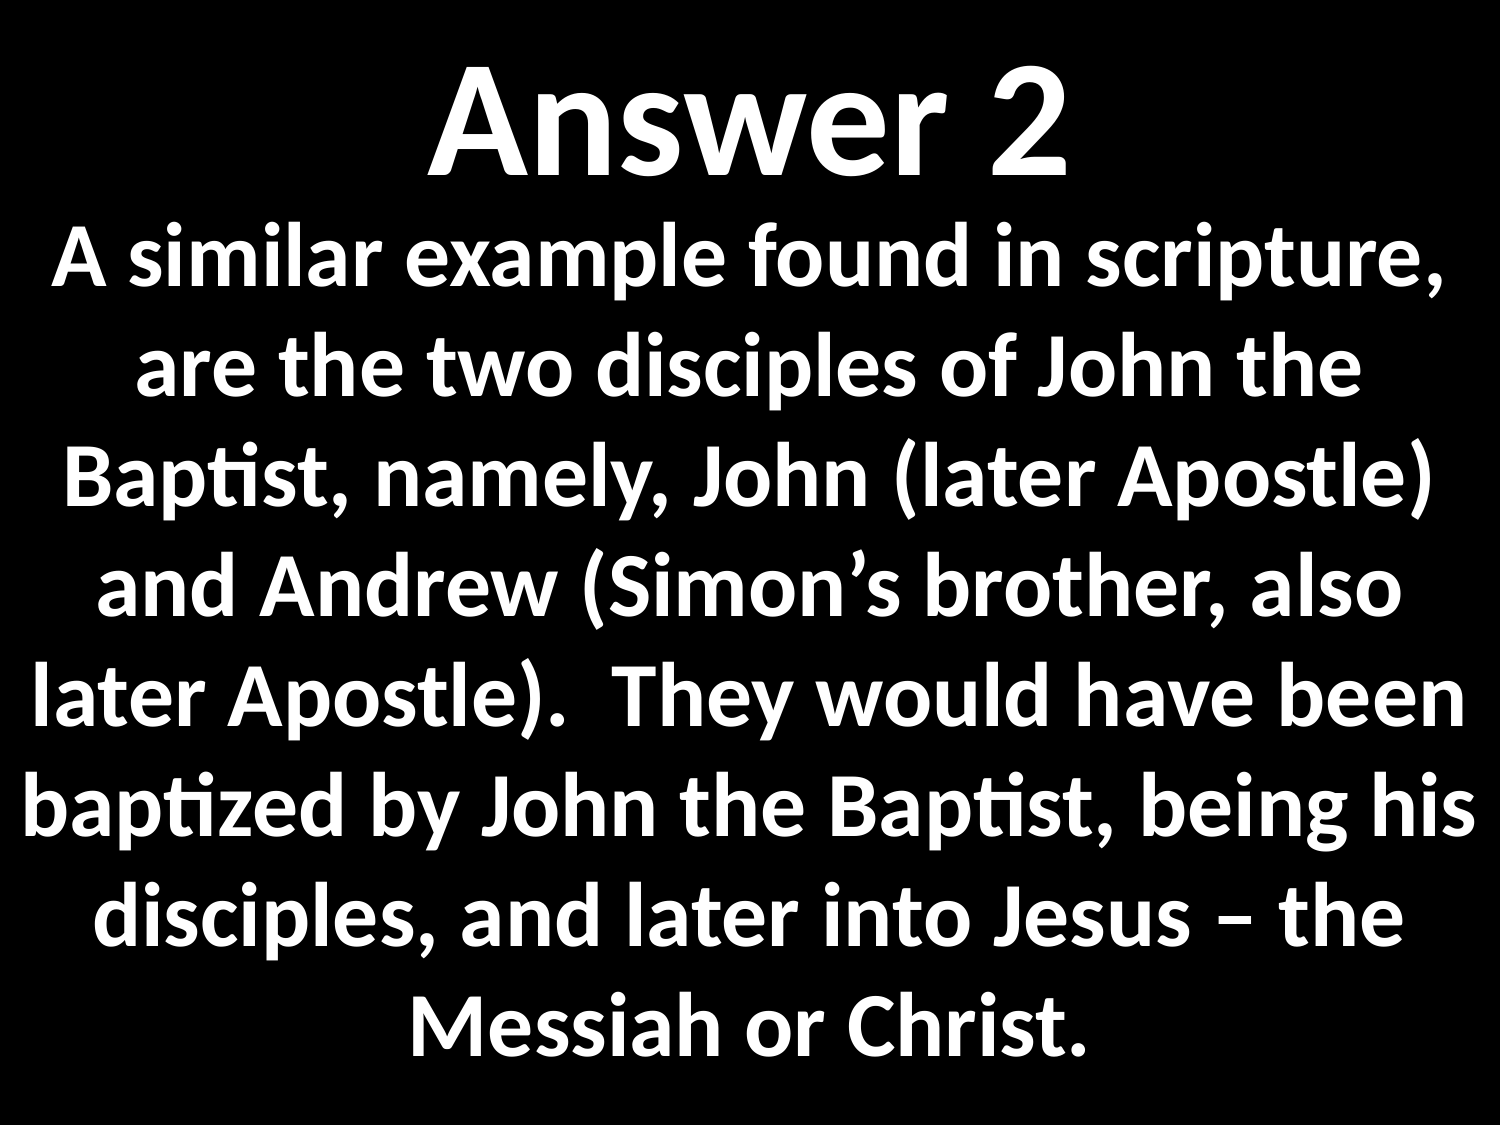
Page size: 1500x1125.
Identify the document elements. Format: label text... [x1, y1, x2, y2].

text_box A similar example found in scripture, are the two disciples of John the Baptist, namely, John (later Apostle) and Andrew (Simon’s brother, also later Apostle). They would have been baptized by John the Baptist, being his disciples, and later into Jesus – the Messiah or Christ. [0, 187, 1500, 1082]
text_box Answer 2 [0, 1, 1500, 187]
